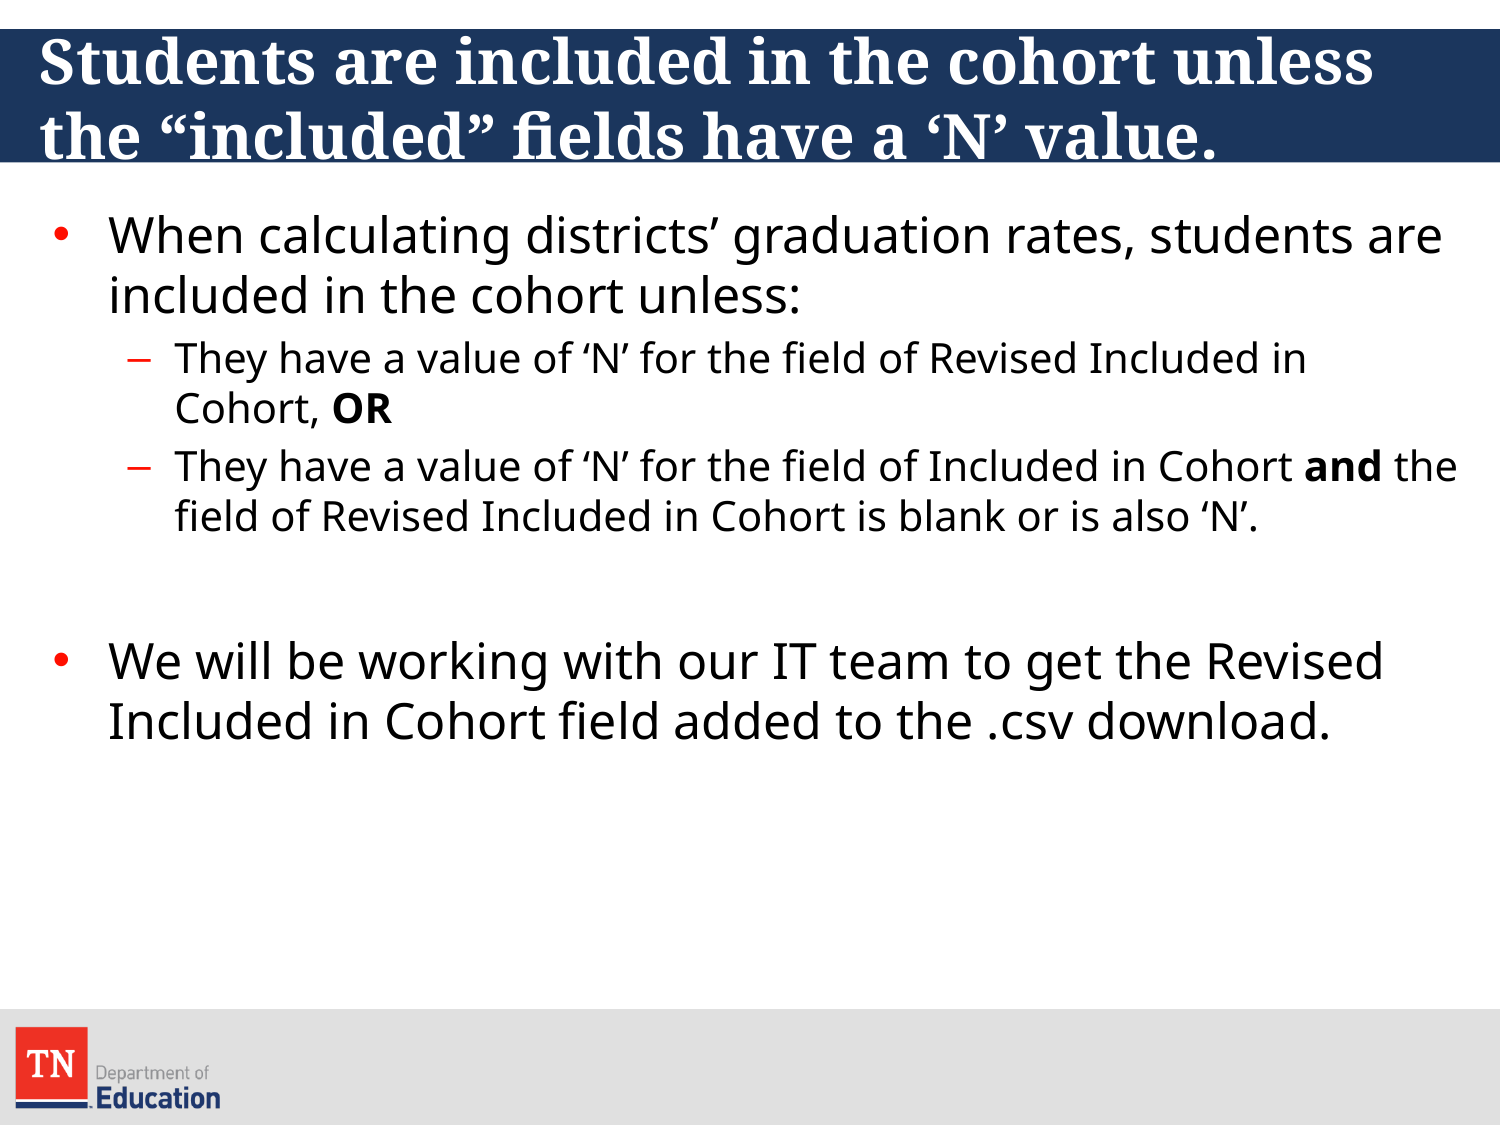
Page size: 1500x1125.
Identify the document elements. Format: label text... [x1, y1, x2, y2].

picture [7, 1007, 228, 1125]
list When calculating districts’ graduation rates, students are included in the cohort unless: They have a value of ‘N’ for the field of Revised Included in Cohort, OR They have a value of ‘N’ for the field of Included in Cohort and the field of Revised Included in Cohort is blank or is also ‘N’. We will be working with our IT team to get the Revised Included in Cohort field added to the .csv download. [37, 195, 1475, 1010]
title Students are included in the cohort unless the “included” fields have a ‘N’ value. [24, 29, 1475, 165]
